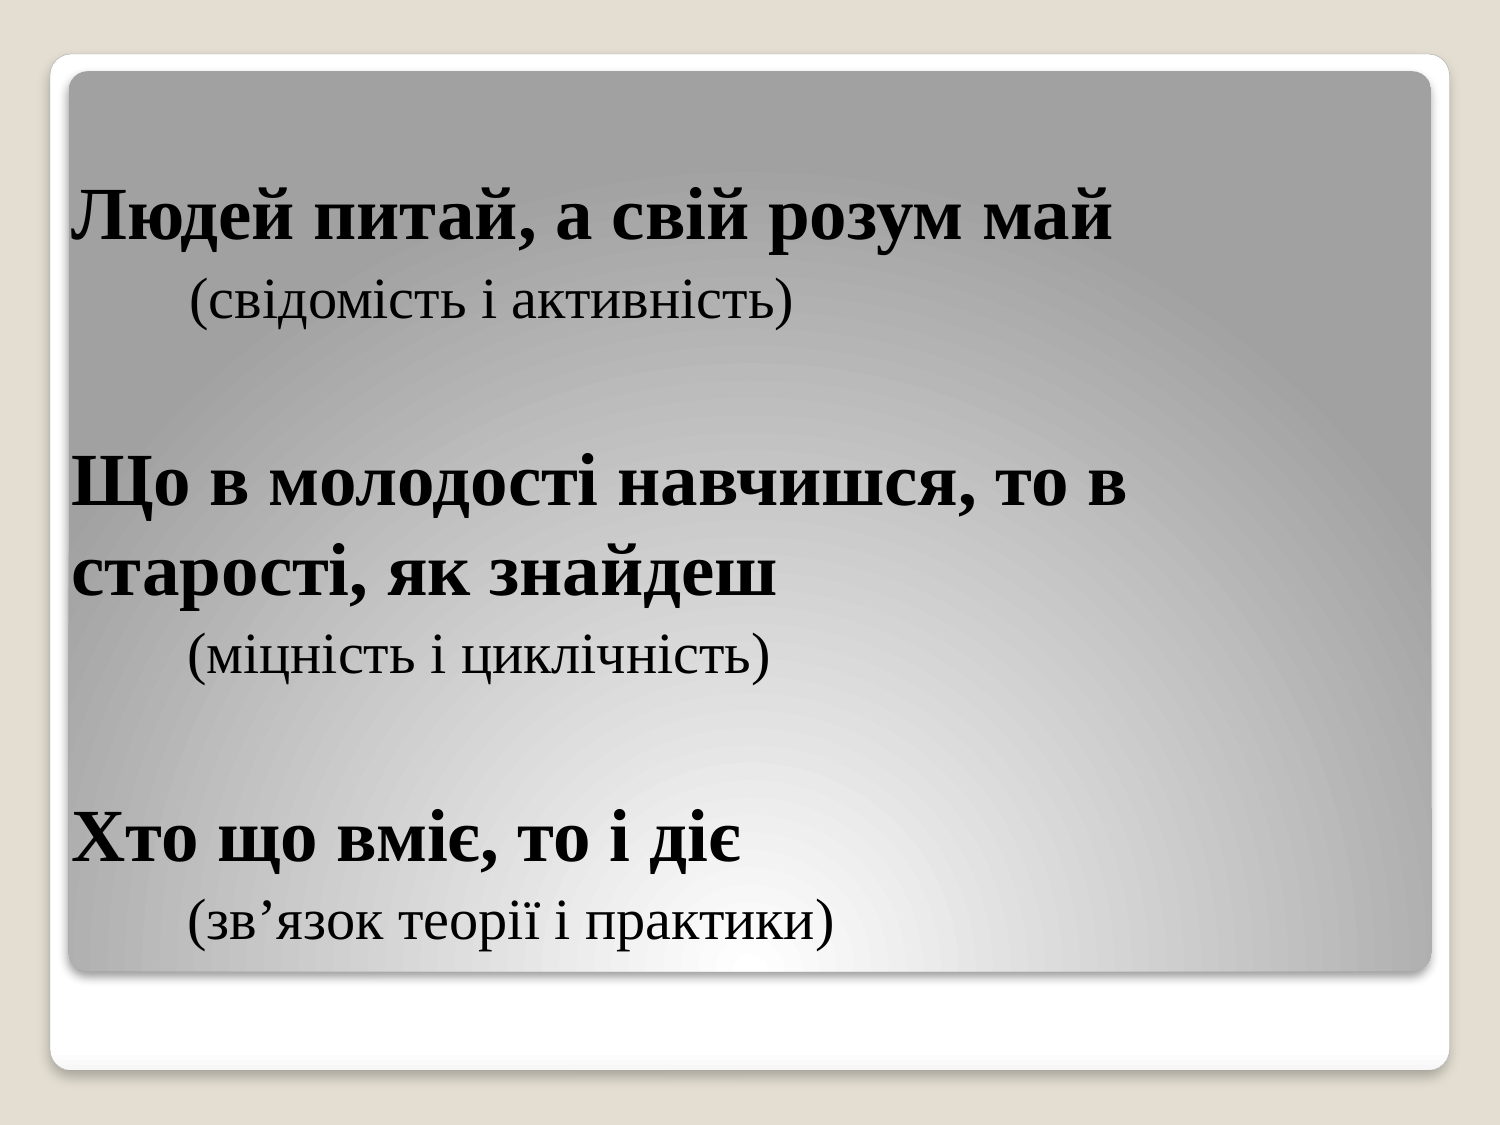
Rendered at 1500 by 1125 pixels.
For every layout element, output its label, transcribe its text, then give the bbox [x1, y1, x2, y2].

list Людей питай, а свій розум май (свідомість і активність) Що в молодості навчишся, то в старості, як знайдеш (міцність і циклічність) Хто що вміє, то і діє (зв’язок теорії і практики) [41, 54, 1425, 1094]
